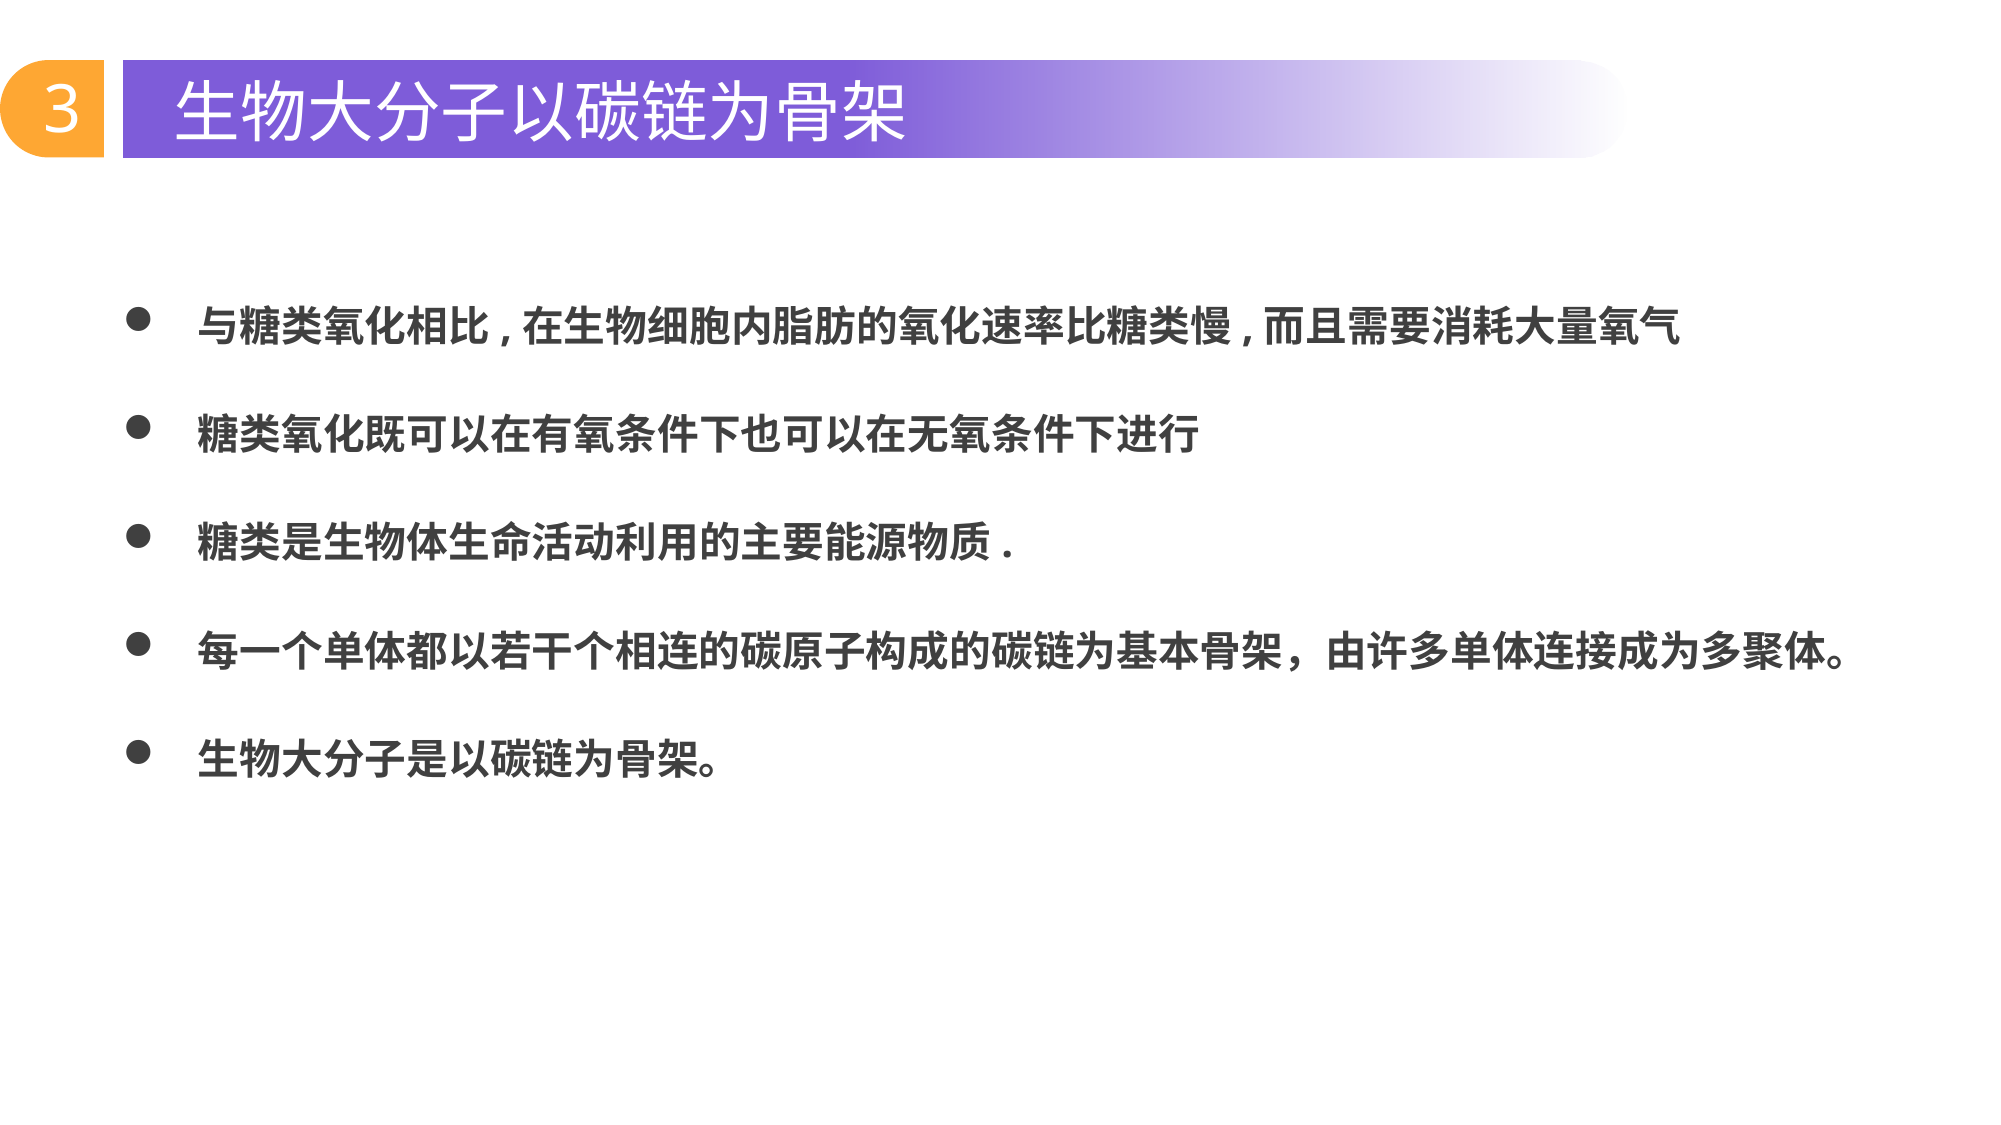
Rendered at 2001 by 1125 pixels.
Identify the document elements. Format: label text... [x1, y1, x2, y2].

text_box 3 [27, 55, 121, 156]
text_box 与糖类氧化相比,在生物细胞内脂肪的氧化速率比糖类慢,而且需要消耗大量氧气 糖类氧化既可以在有氧条件下也可以在无氧条件下进行 糖类是生物体生命活动利用的主要能源物质. 每一个单体都以若干个相连的碳原子构成的碳链为基本骨架，由许多单体连接成为多聚体。 生物大分子是以碳链为骨架。 [108, 241, 1951, 1024]
text_box 生物大分子以碳链为骨架 ？ [173, 69, 909, 230]
